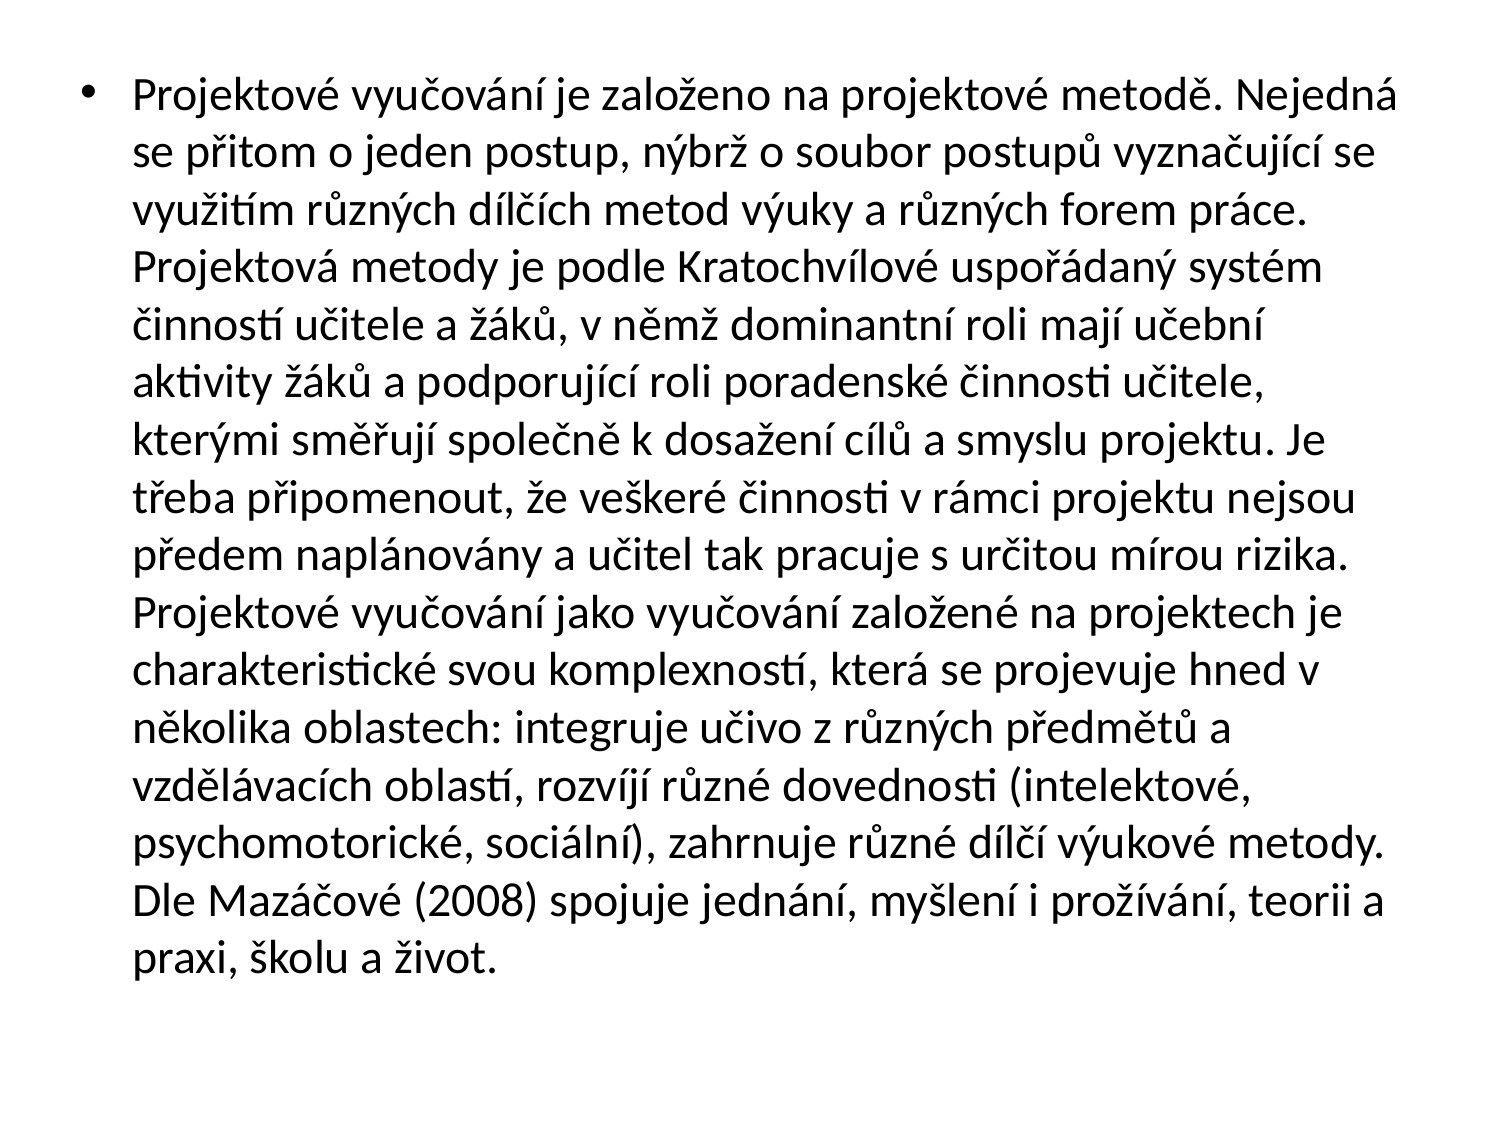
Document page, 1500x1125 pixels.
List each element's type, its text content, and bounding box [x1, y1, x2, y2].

list Projektové vyučování je založeno na projektové metodě. Nejedná se přitom o jeden postup, nýbrž o soubor postupů vyznačující se využitím různých dílčích metod výuky a různých forem práce. Projektová metody je podle Kratochvílové uspořádaný systém činností učitele a žáků, v němž dominantní roli mají učební aktivity žáků a podporující roli poradenské činnosti učitele, kterými směřují společně k dosažení cílů a smyslu projektu. Je třeba připomenout, že veškeré činnosti v rámci projektu nejsou předem naplánovány a učitel tak pracuje s určitou mírou rizika. Projektové vyučování jako vyučování založené na projektech je charakteristické svou komplexností, která se projevuje hned v několika oblastech: integruje učivo z různých předmětů a vzdělávacích oblastí, rozvíjí různé dovednosti (intelektové, psychomotorické, sociální), zahrnuje různé dílčí výukové metody. Dle Mazáčové (2008) spojuje jednání, myšlení i prožívání, teorii a praxi, školu a život. [64, 54, 1425, 1005]
